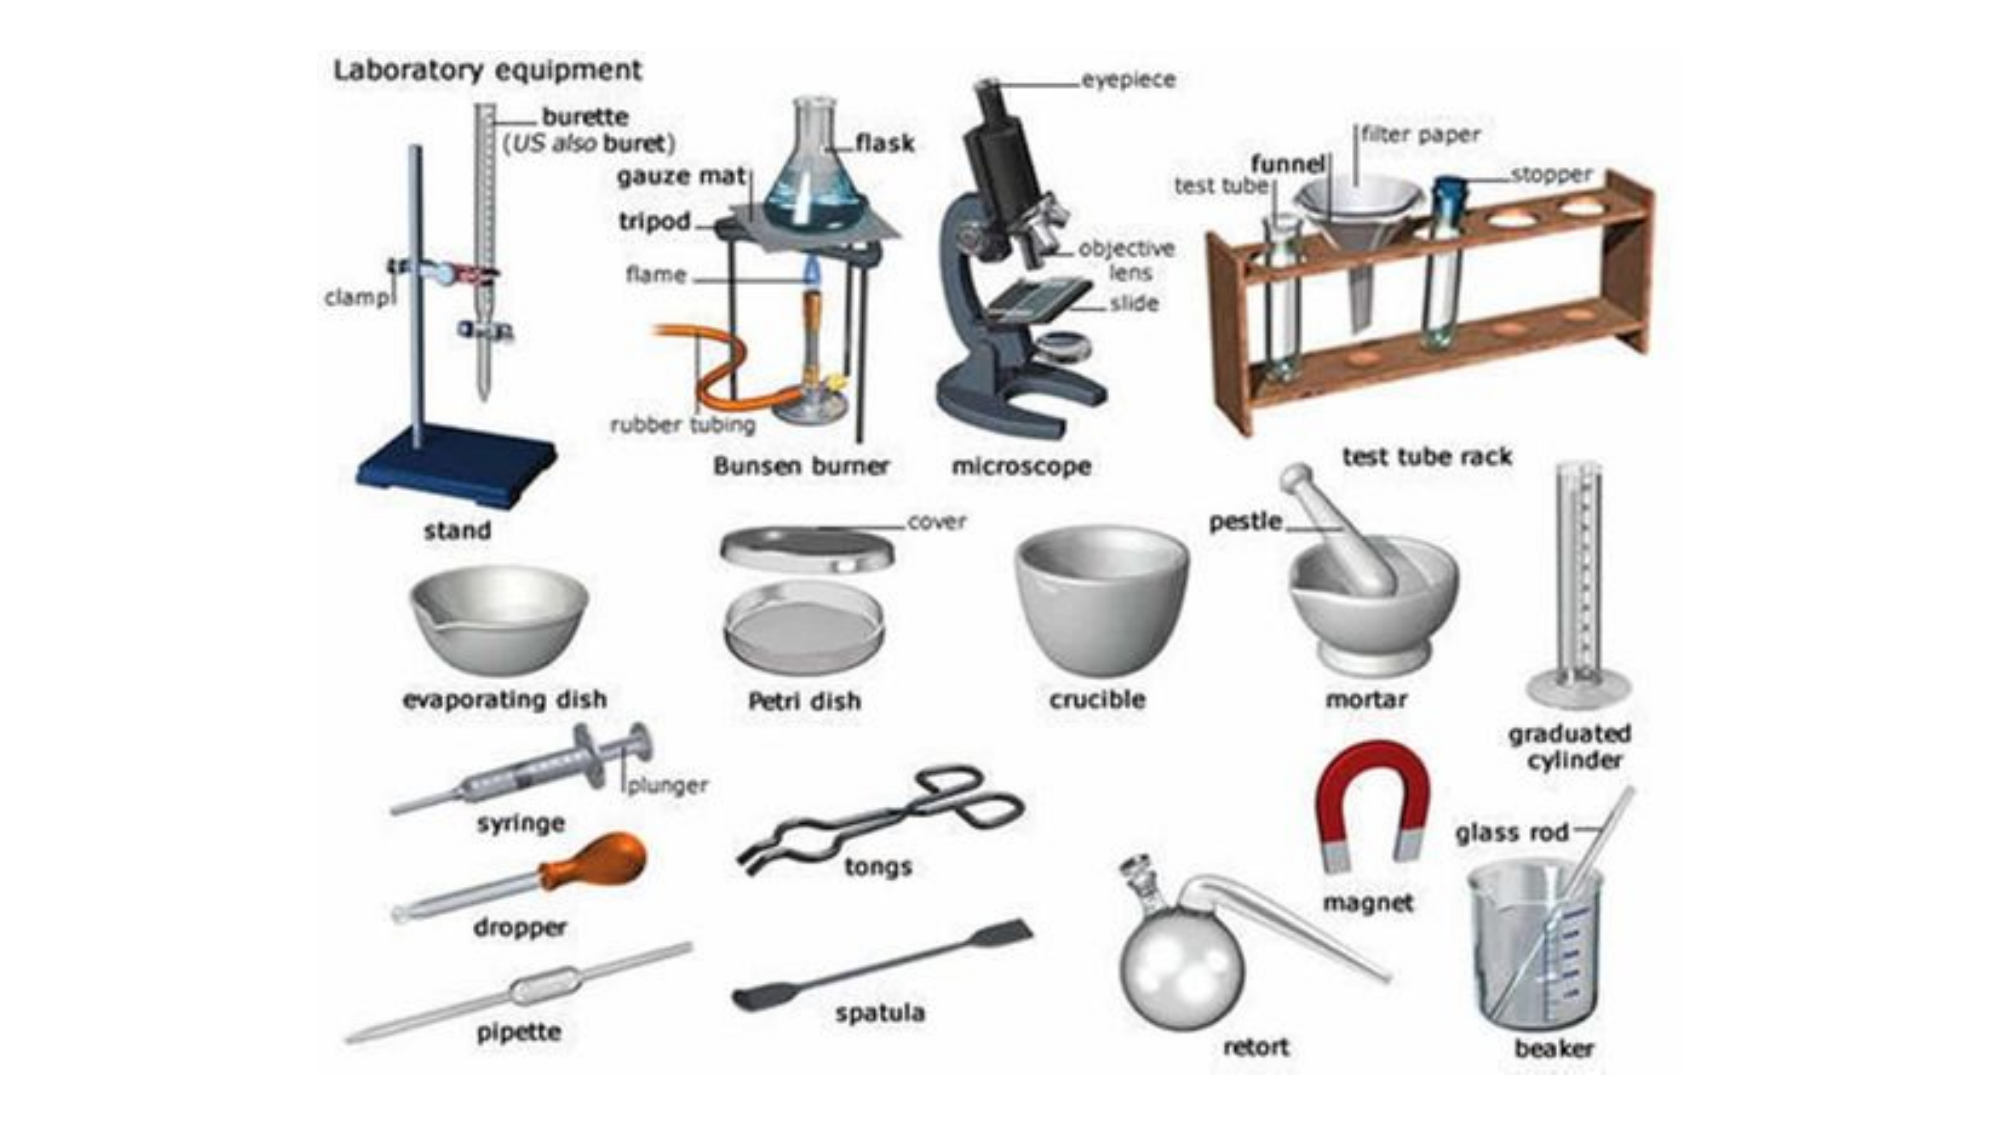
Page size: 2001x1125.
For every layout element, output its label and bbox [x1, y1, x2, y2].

list [317, 50, 1683, 1075]
